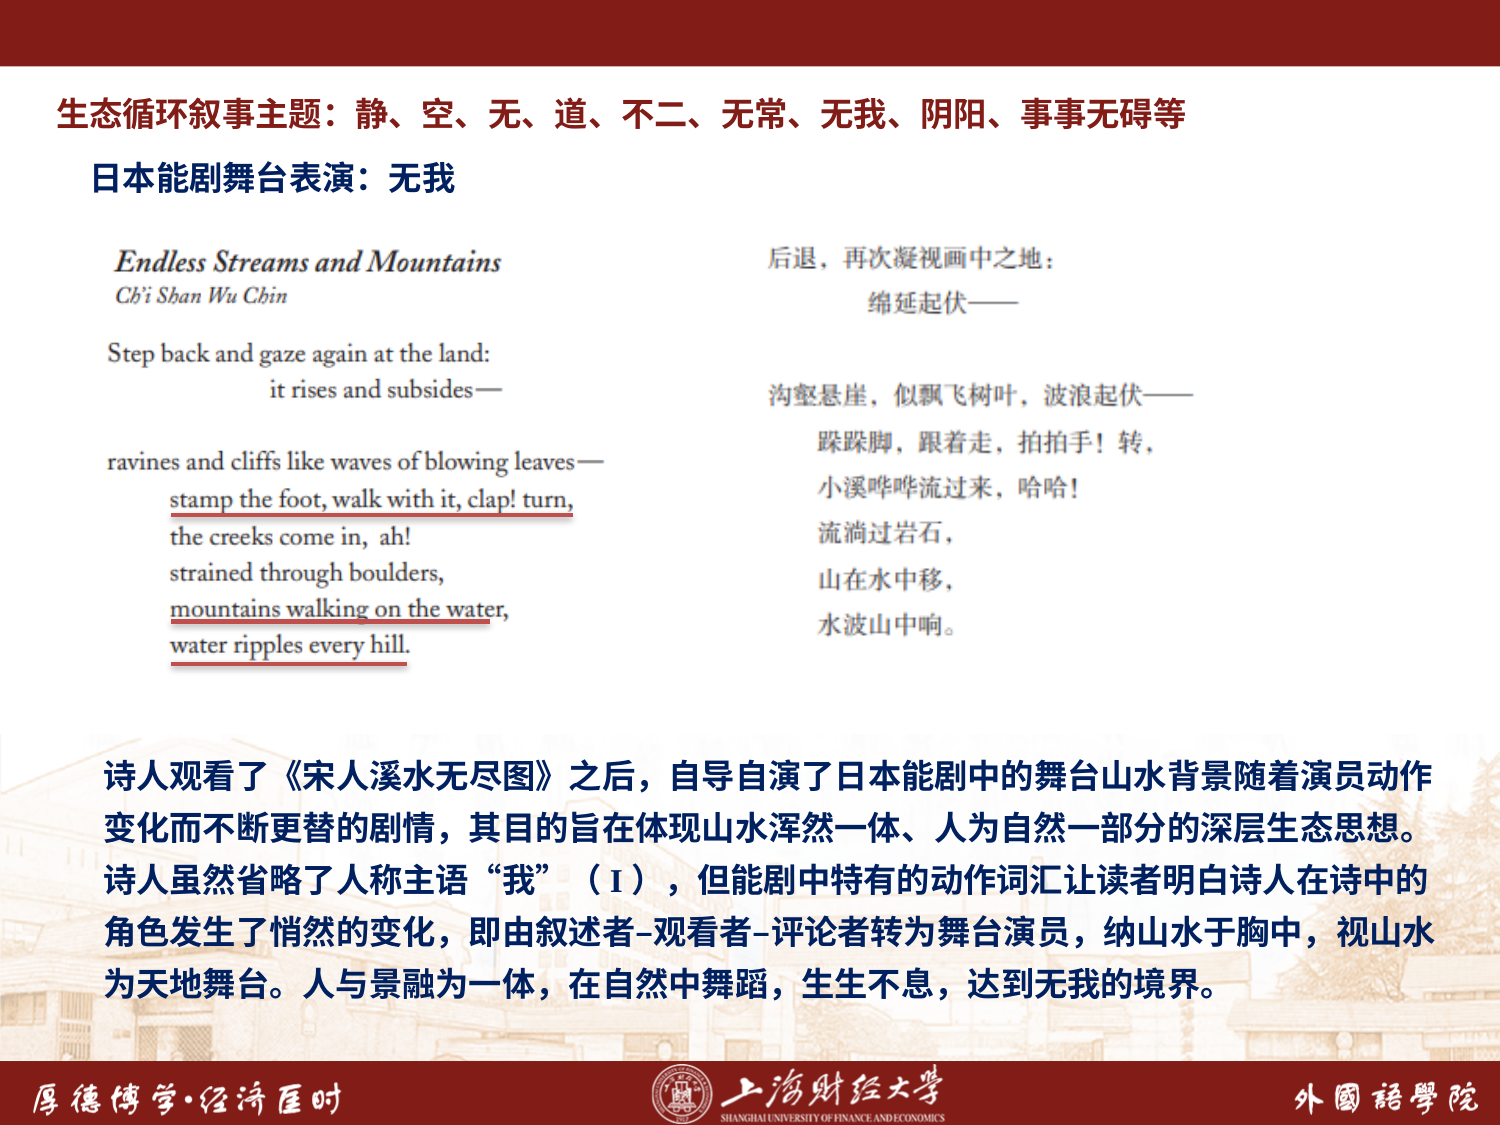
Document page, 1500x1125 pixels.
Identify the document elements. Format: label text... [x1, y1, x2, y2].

text_box 生态循环叙事主题：静、空、无、道、不二、无常、无我、阴阳、事事无碍等 [41, 77, 1306, 141]
picture [714, 220, 1229, 673]
picture [63, 230, 635, 690]
text_box 日本能剧舞台表演：无我 [75, 150, 504, 205]
picture [0, 1058, 1500, 1125]
text_box 诗人观看了《宋人溪水无尽图》之后，自导自演了日本能剧中的舞台山水背景随着演员动作变化而不断更替的剧情，其目的旨在体现山水浑然一体、人为自然一部分的深层生态思想。诗人虽然省略了人称主语“我”（I），但能剧中特有的动作词汇让读者明白诗人在诗中的角色发生了悄然的变化，即由叙述者–观看者–评论者转为舞台演员，纳山水于胸中，视山水为天地舞台。人与景融为一体，在自然中舞蹈，生生不息，达到无我的境界。 [88, 736, 1459, 1011]
